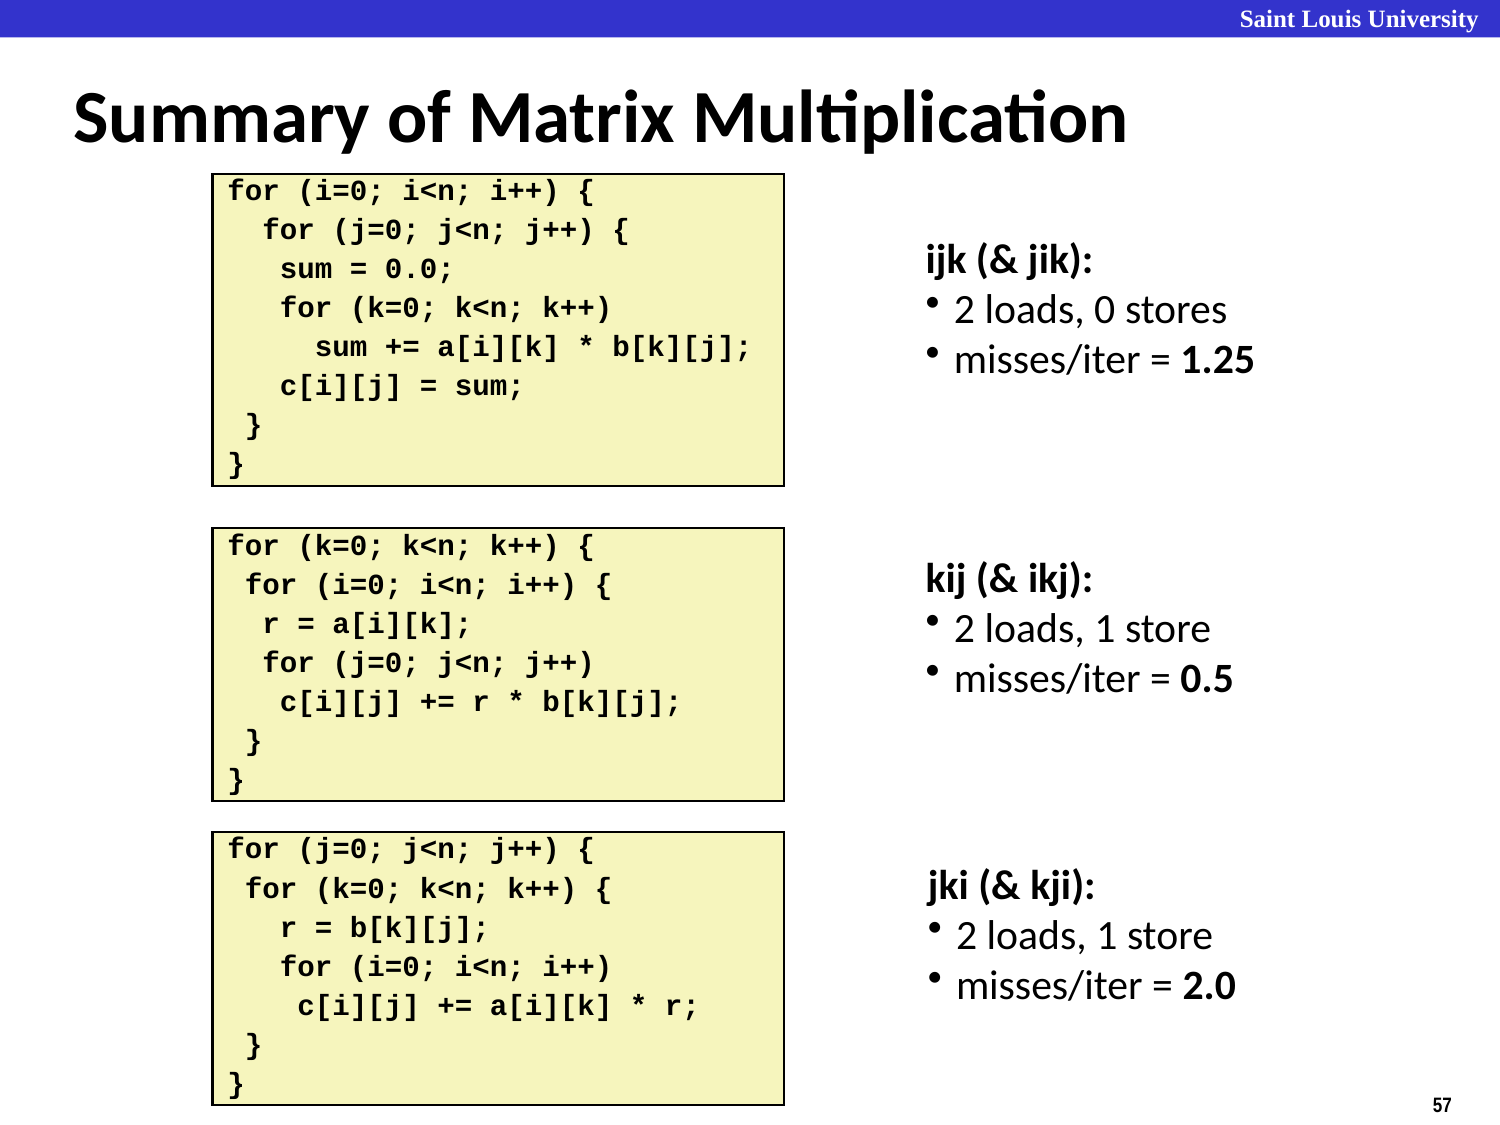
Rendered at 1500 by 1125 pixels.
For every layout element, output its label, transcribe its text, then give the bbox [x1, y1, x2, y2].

text_box ijk (& jik): 2 loads, 0 stores misses/iter = 1.25 [910, 224, 1271, 390]
text_box for (k=0; k<n; k++) { for (i=0; i<n; i++) { r = a[i][k]; for (j=0; j<n; j++) c[i][j] += r * b[k][j]; } } [212, 528, 784, 802]
text_box kij (& ikj): 2 loads, 1 store misses/iter = 0.5 [910, 543, 1250, 709]
title Summary of Matrix Multiplication [58, 49, 1305, 176]
text_box jki (& kji): 2 loads, 1 store misses/iter = 2.0 [912, 850, 1252, 1016]
text_box for (i=0; i<n; i++) { for (j=0; j<n; j++) { sum = 0.0; for (k=0; k<n; k++) sum += a[i][k] * b[k][j]; c[i][j] = sum; } } [212, 173, 784, 486]
text_box for (j=0; j<n; j++) { for (k=0; k<n; k++) { r = b[k][j]; for (i=0; i<n; i++) c[i][j] += a[i][k] * r; } } [212, 832, 784, 1106]
